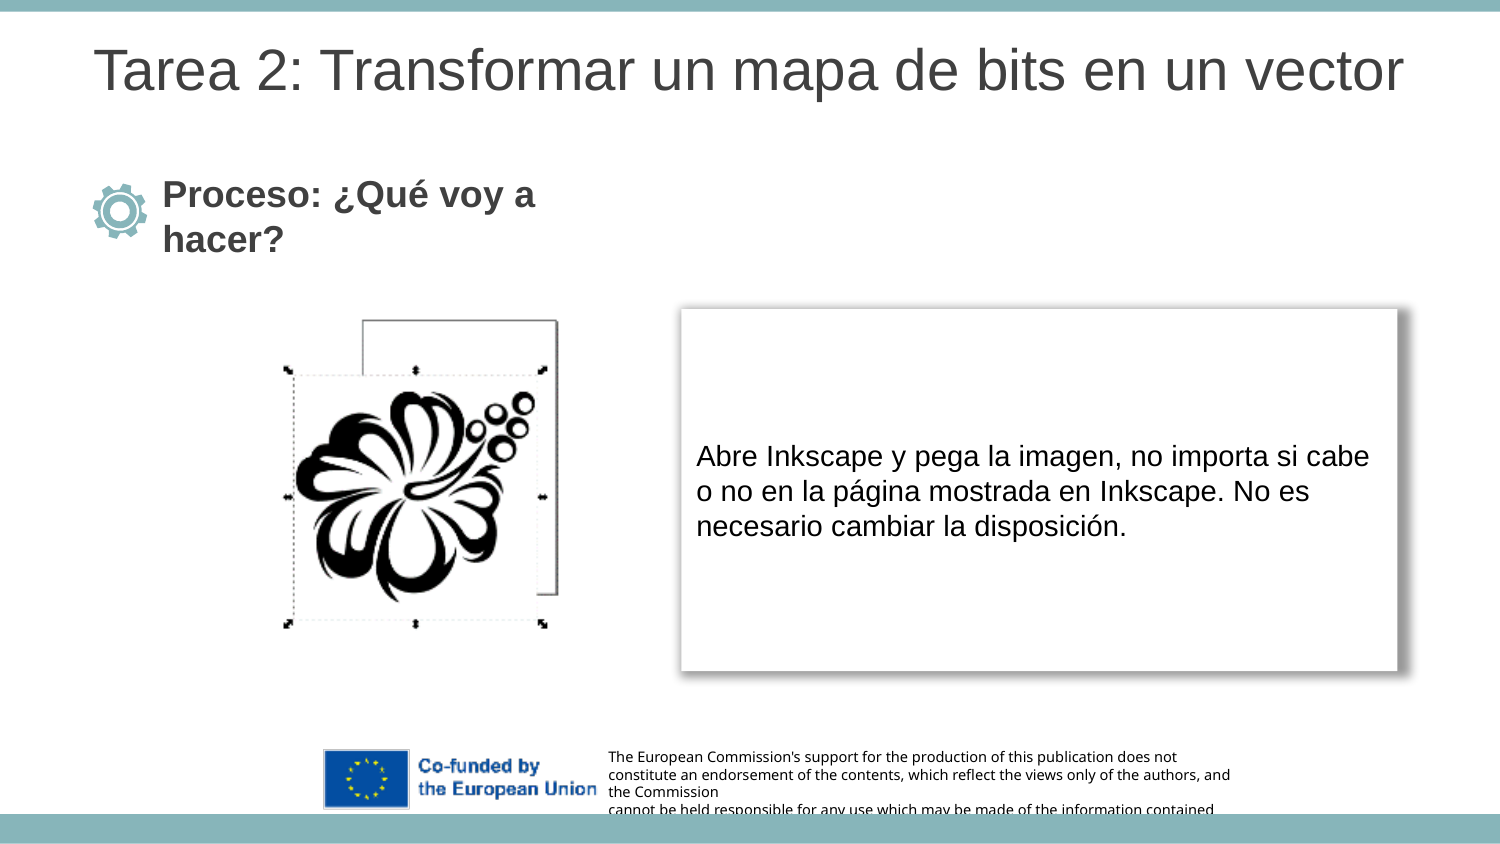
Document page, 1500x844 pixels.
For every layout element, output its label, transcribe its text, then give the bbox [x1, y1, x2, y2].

picture [322, 748, 618, 811]
picture [265, 276, 579, 654]
list Proceso: ¿Qué voy a hacer? [147, 192, 682, 239]
text_box [90, 181, 147, 241]
list Tarea 2: Transformar un mapa de bits en un vector [0, 20, 1500, 115]
text_box Abre Inkscape y pega la imagen, no importa si cabe o no en la página mostrada en Inkscape. No es necesario cambiar la disposición. [679, 307, 1399, 673]
